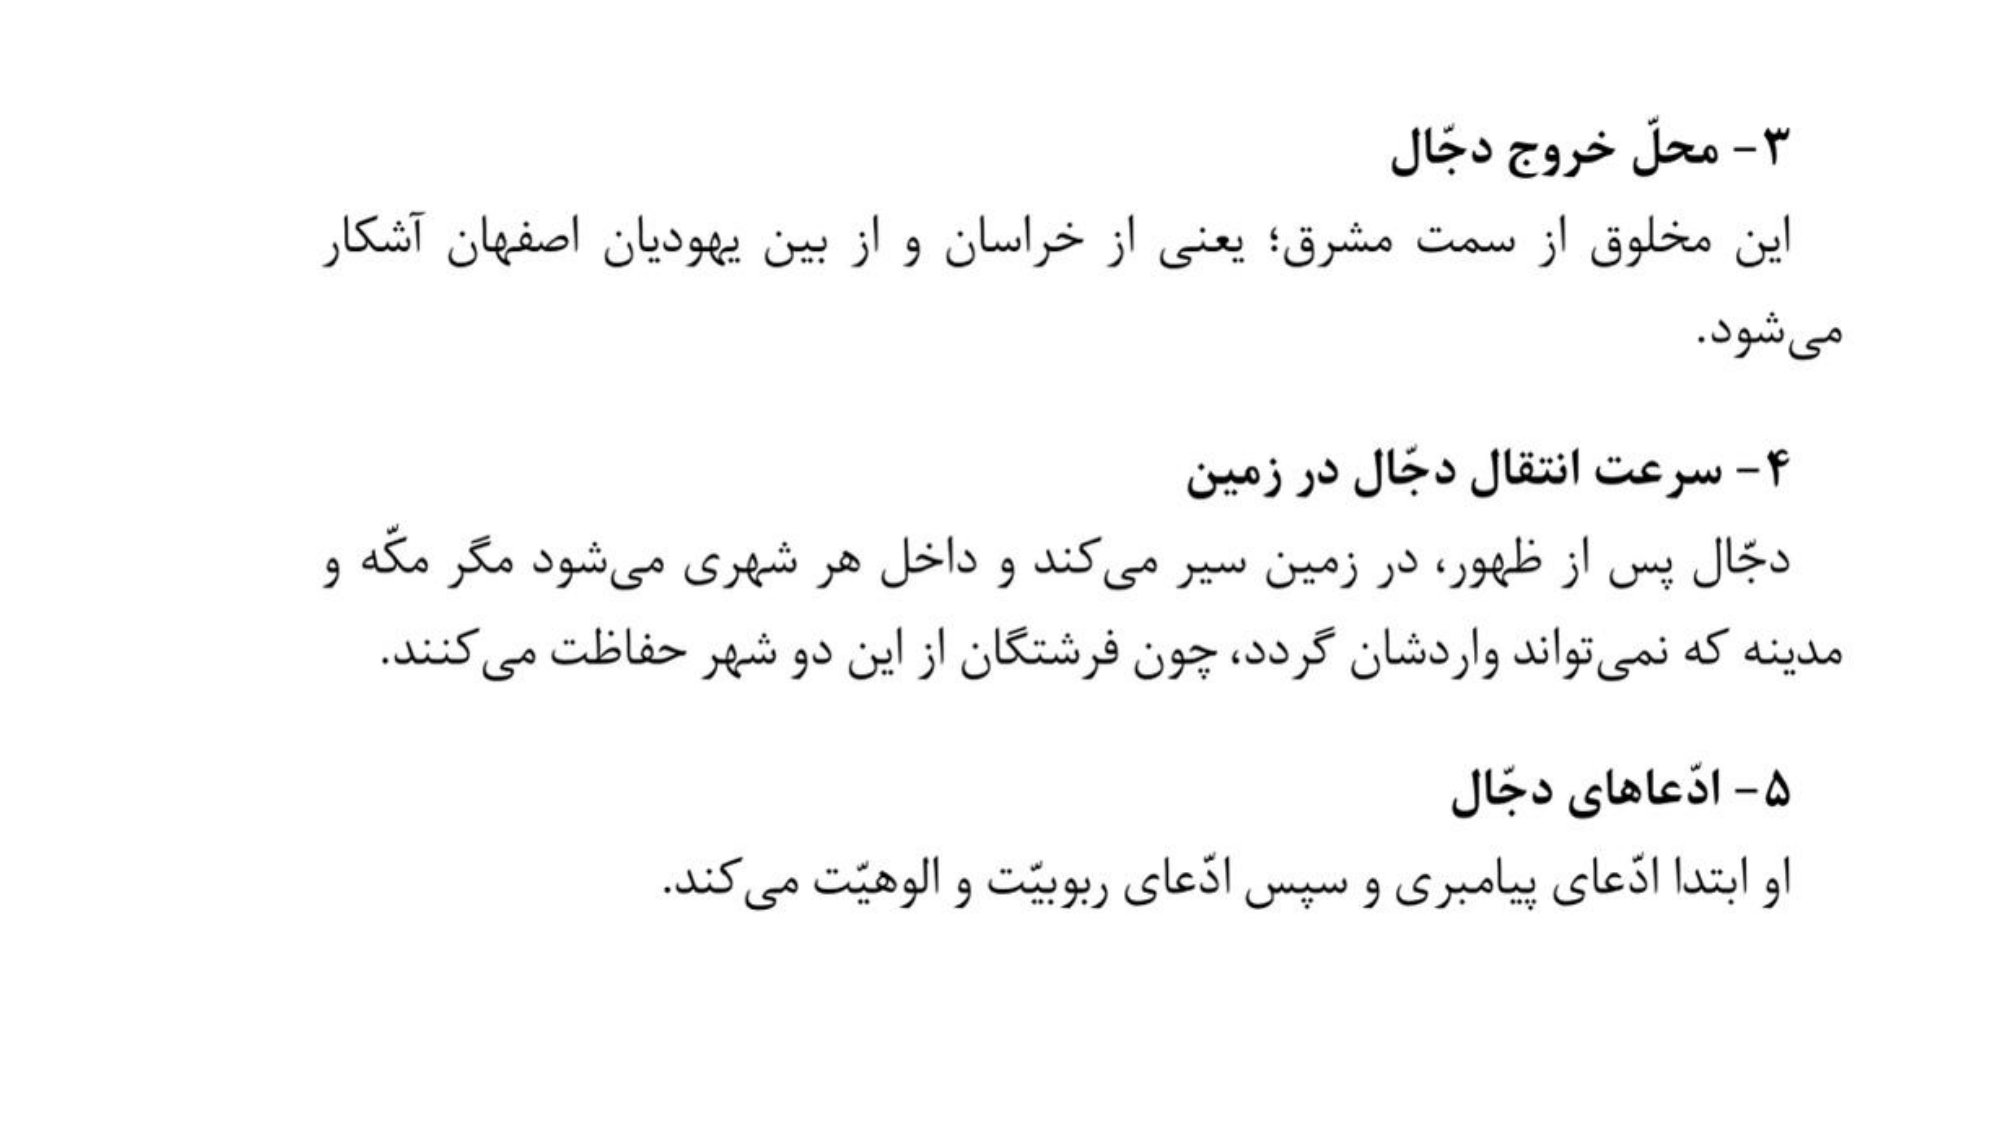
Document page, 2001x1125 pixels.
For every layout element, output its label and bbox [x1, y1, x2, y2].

picture [199, 101, 1867, 959]
